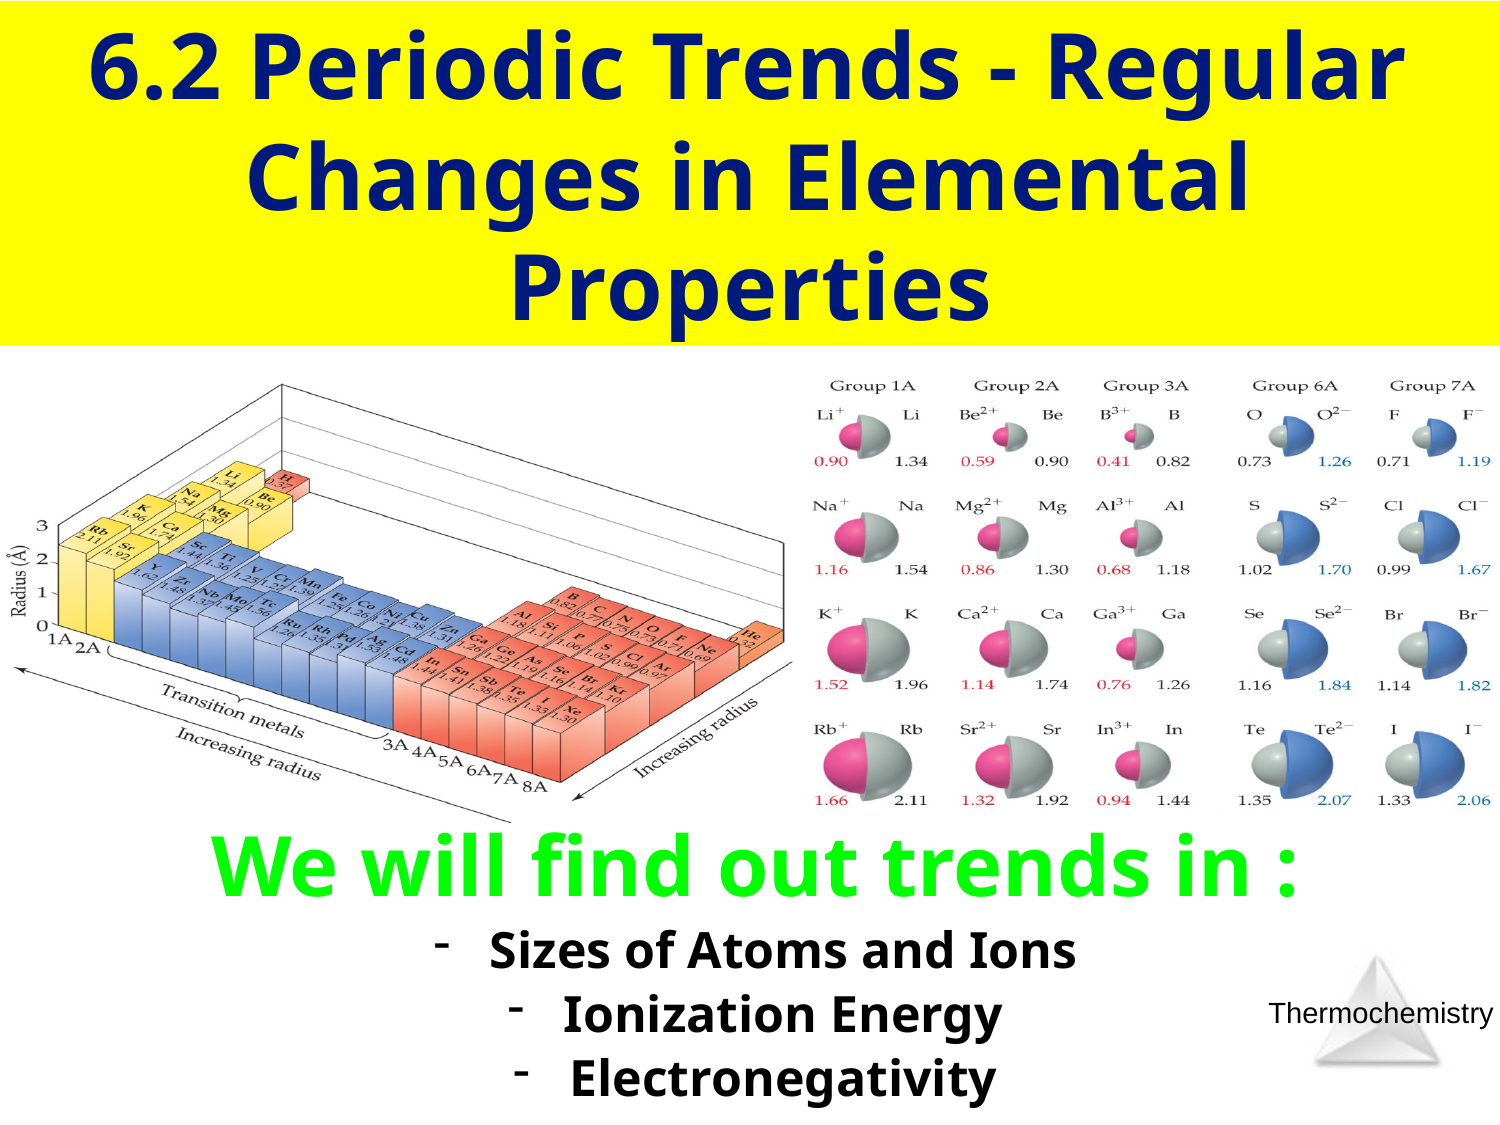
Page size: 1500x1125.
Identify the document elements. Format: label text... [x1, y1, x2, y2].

list We will find out trends in : Sizes of Atoms and Ions Ionization Energy Electronegativity [5, 817, 1500, 1125]
text_box 6.2 Periodic Trends - Regular Changes in Elemental Properties [0, 0, 1500, 346]
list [805, 376, 1498, 811]
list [0, 379, 798, 823]
